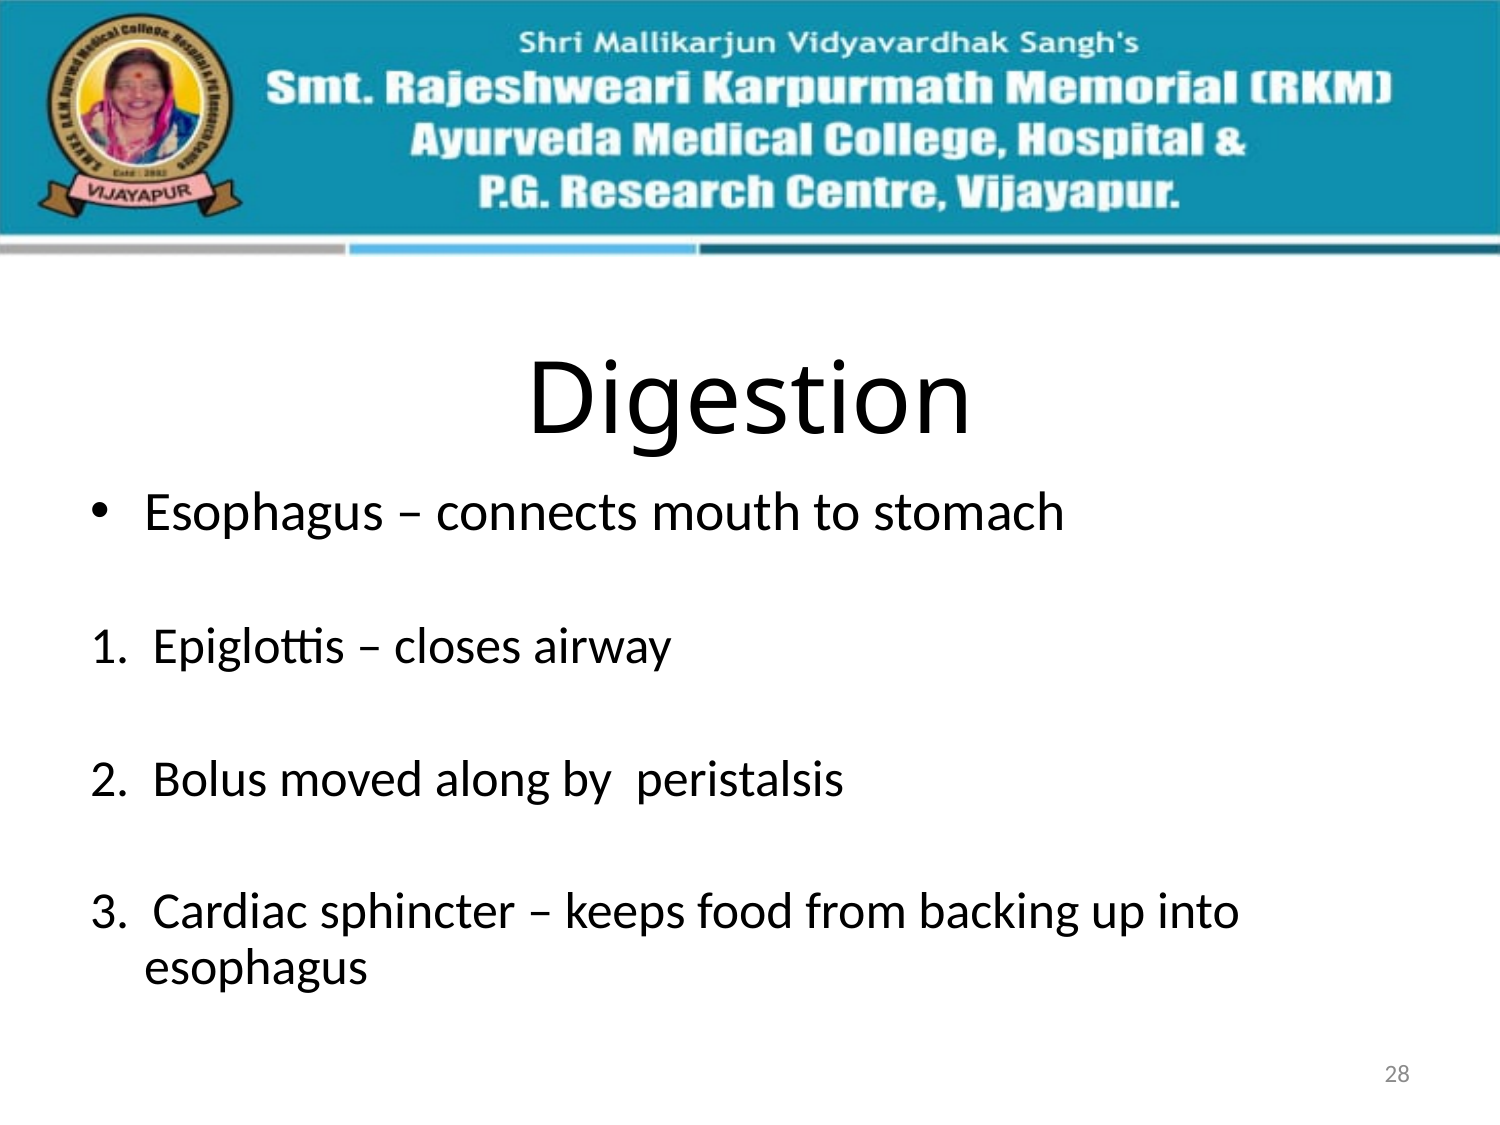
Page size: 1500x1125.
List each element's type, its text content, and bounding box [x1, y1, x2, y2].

title Digestion [75, 299, 1425, 474]
slide_number 28 [1074, 1042, 1425, 1103]
list Esophagus – connects mouth to stomach 1. Epiglottis – closes airway 2. Bolus moved along by peristalsis 3. Cardiac sphincter – keeps food from backing up into esophagus [75, 474, 1425, 1005]
picture [0, 0, 1500, 257]
